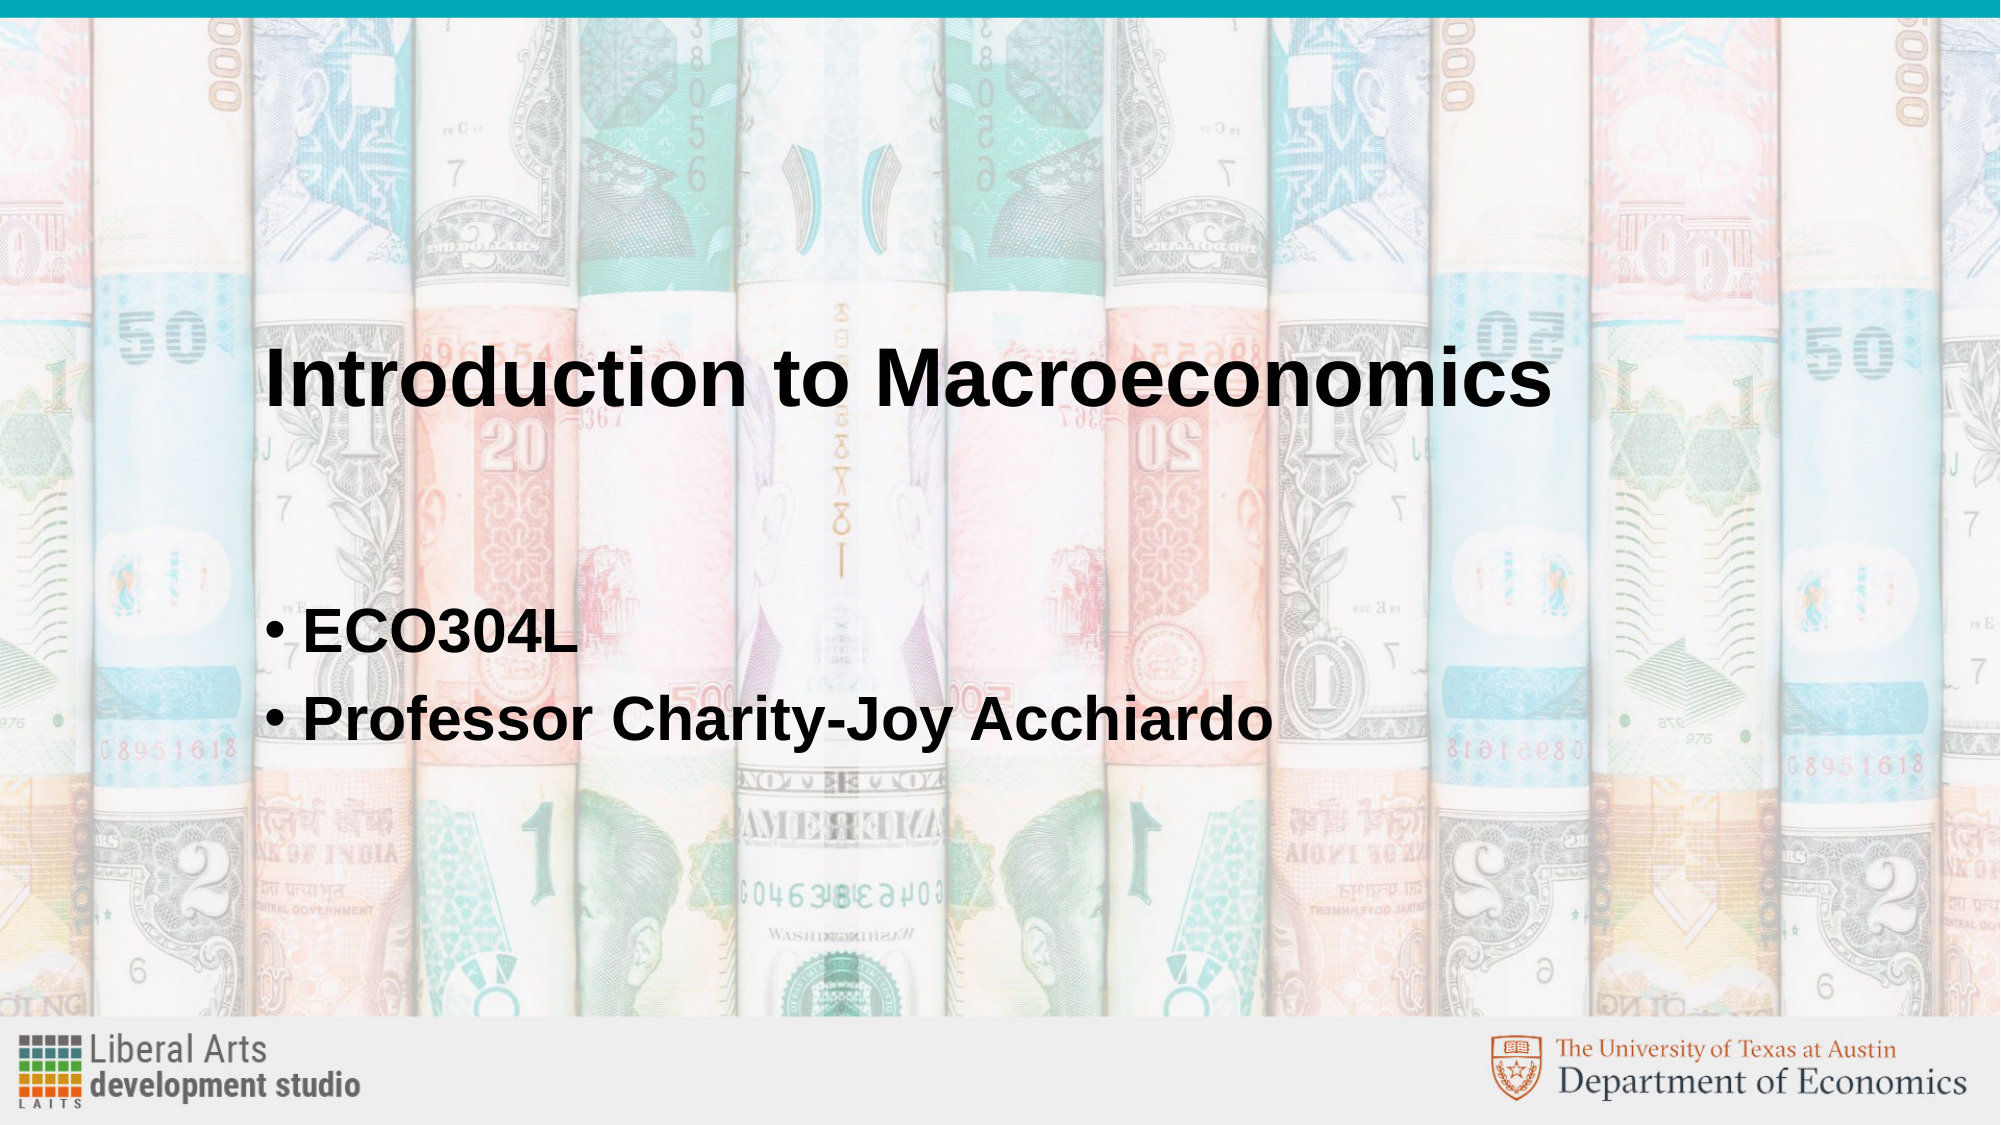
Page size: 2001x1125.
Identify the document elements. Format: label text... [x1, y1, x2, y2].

title Introduction to Macroeconomics [249, 184, 1750, 576]
picture [0, 0, 2001, 1125]
subtitle ECO304L Professor Charity-Joy Acchiardo [249, 590, 1750, 783]
